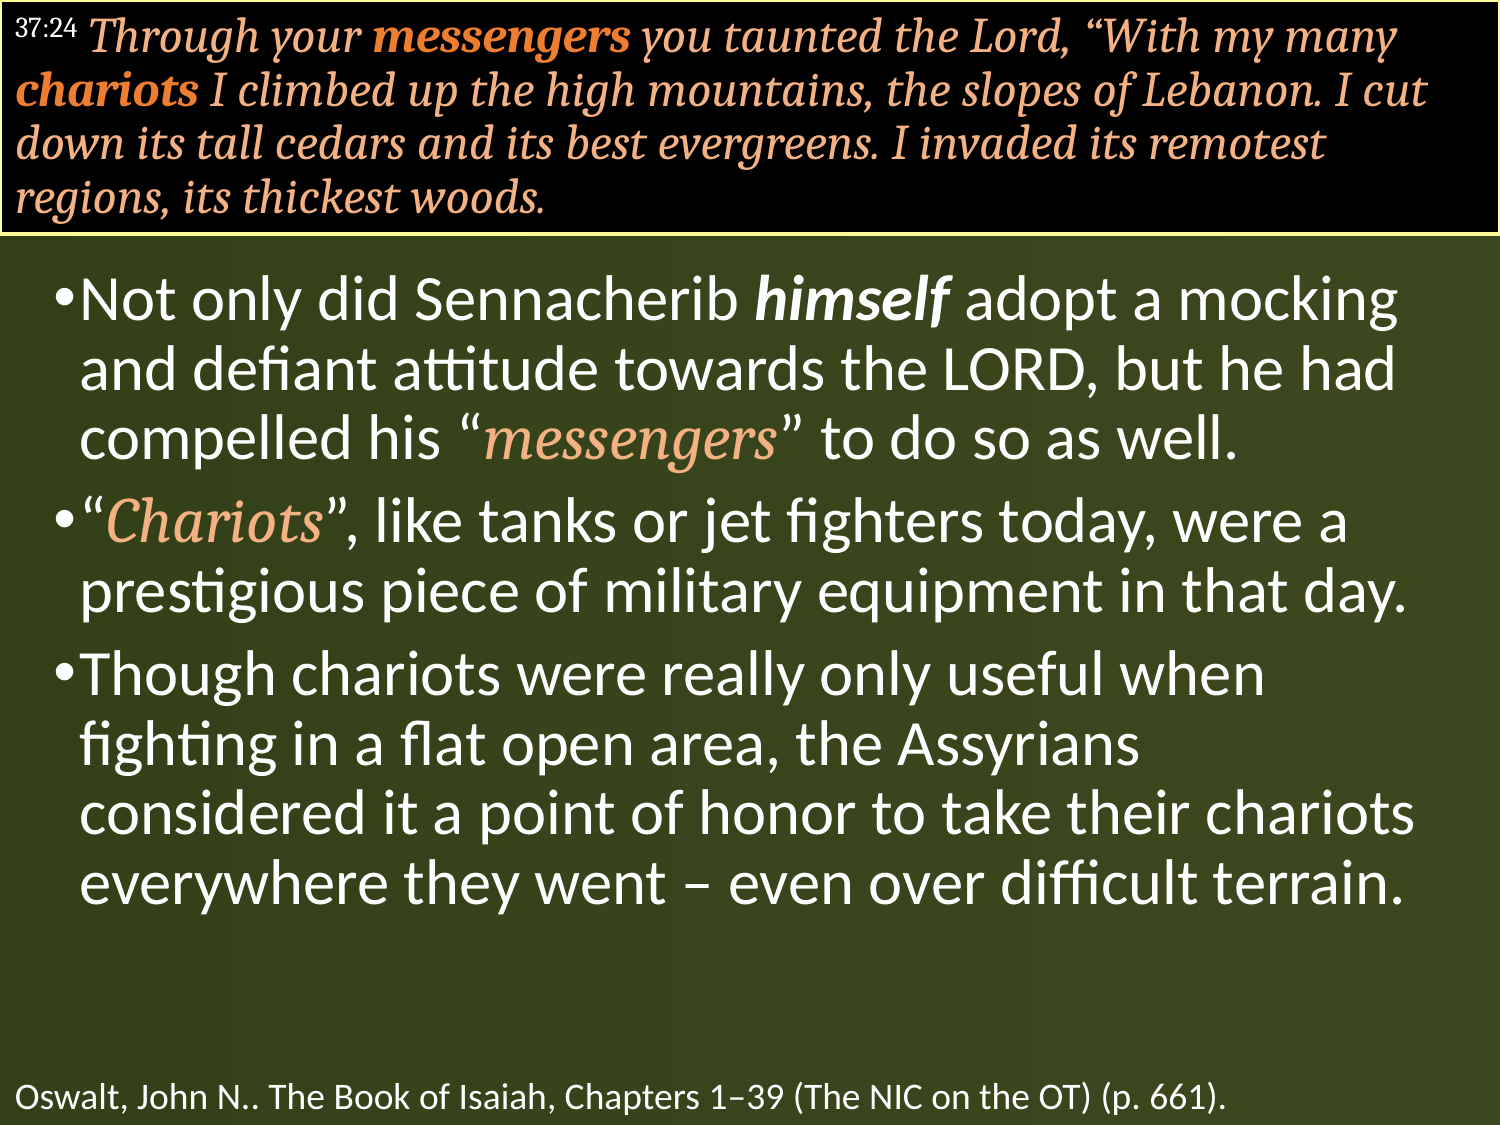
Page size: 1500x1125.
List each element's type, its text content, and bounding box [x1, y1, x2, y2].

text_box 37:24 Through your messengers you taunted the Lord, “With my many chariots I climbed up the high mountains, the slopes of Lebanon. I cut down its tall cedars and its best evergreens. I invaded its remotest regions, its thickest woods. [0, 0, 1500, 234]
list Not only did Sennacherib himself adopt a mocking and defiant attitude towards the LORD, but he had compelled his “messengers” to do so as well. “Chariots”, like tanks or jet fighters today, were a prestigious piece of military equipment in that day. Though chariots were really only useful when fighting in a flat open area, the Assyrians considered it a point of honor to take their chariots everywhere they went – even over difficult terrain. [38, 257, 1447, 1064]
text_box Oswalt, John N.. The Book of Isaiah, Chapters 1–39 (The NIC on the OT) (p. 661). [0, 1064, 1500, 1125]
